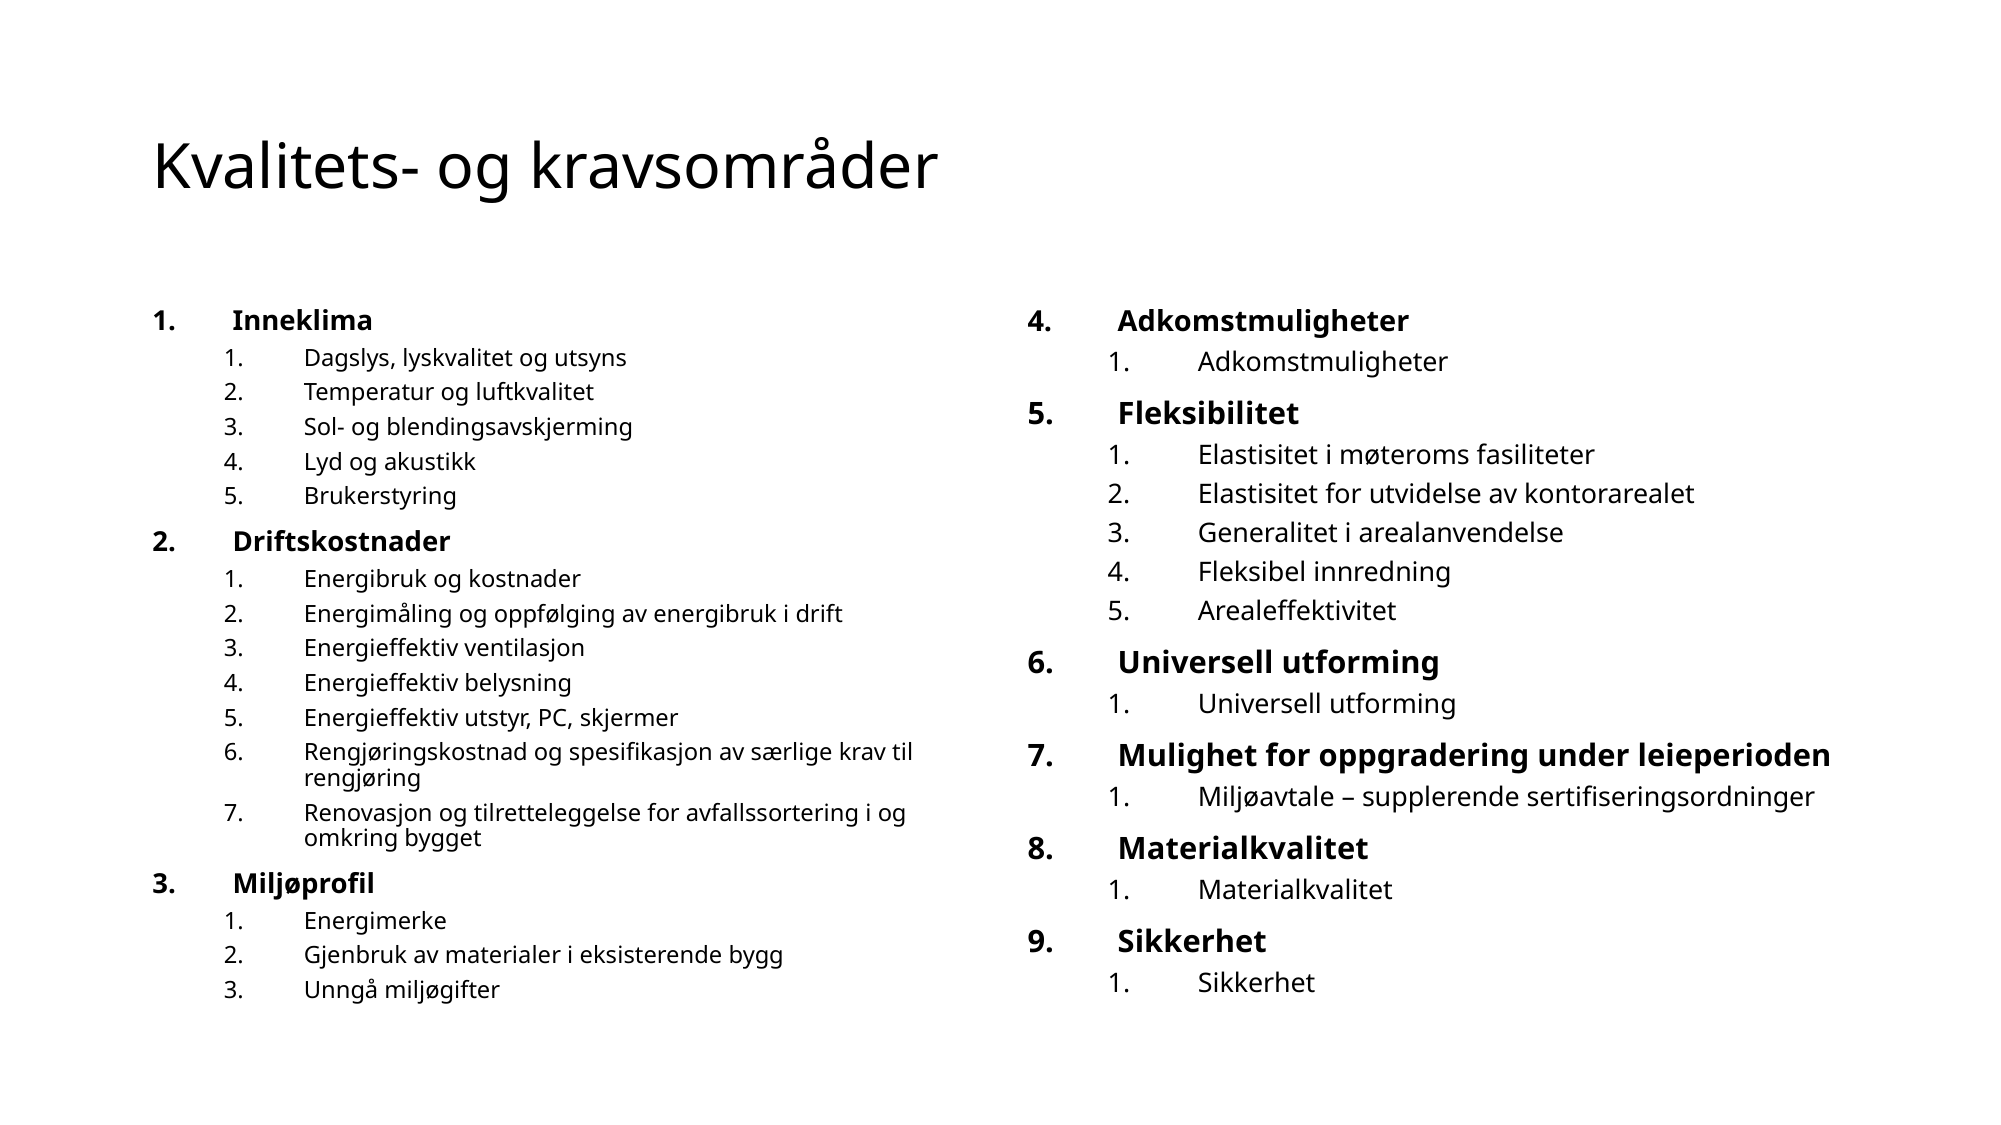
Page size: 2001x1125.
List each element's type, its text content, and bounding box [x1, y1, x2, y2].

list Adkomstmuligheter Adkomstmuligheter Fleksibilitet Elastisitet i møteroms fasiliteter Elastisitet for utvidelse av kontorarealet Generalitet i arealanvendelse Fleksibel innredning Arealeffektivitet Universell utforming Universell utforming Mulighet for oppgradering under leieperioden Miljøavtale – supplerende sertifiseringsordninger Materialkvalitet Materialkvalitet Sikkerhet Sikkerhet [1012, 299, 1863, 1014]
list Inneklima Dagslys, lyskvalitet og utsyns Temperatur og luftkvalitet Sol- og blendingsavskjerming Lyd og akustikk Brukerstyring Driftskostnader Energibruk og kostnader Energimåling og oppfølging av energibruk i drift Energieffektiv ventilasjon Energieffektiv belysning Energieffektiv utstyr, PC, skjermer Rengjøringskostnad og spesifikasjon av særlige krav til rengjøring Renovasjon og tilretteleggelse for avfallssortering i og omkring bygget Miljøprofil Energimerke Gjenbruk av materialer i eksisterende bygg Unngå miljøgifter [137, 299, 988, 1014]
title Kvalitets- og kravsområder [137, 59, 1863, 278]
